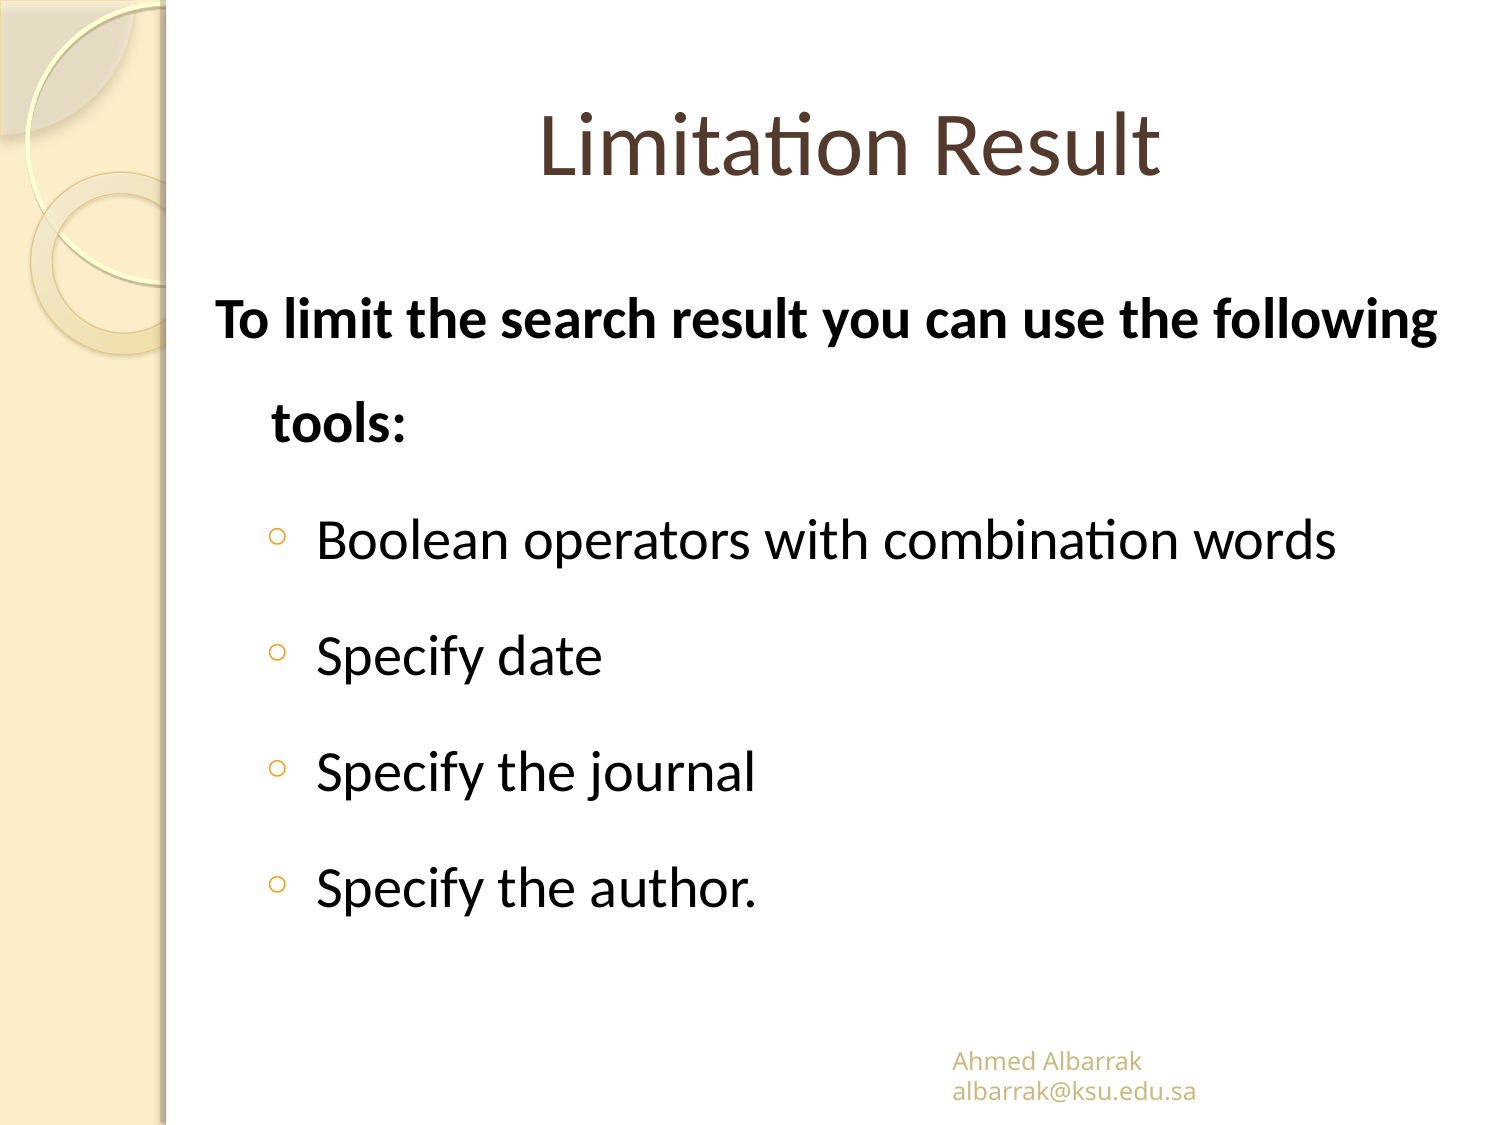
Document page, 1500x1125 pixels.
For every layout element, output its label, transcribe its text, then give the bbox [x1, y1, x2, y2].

list To limit the search result you can use the following tools: Boolean operators with combination words Specify date Specify the journal Specify the author. [199, 237, 1476, 1026]
footer Ahmed Albarrak albarrak@ksu.edu.sa [937, 1034, 1413, 1113]
title Limitation Result [235, 45, 1466, 233]
